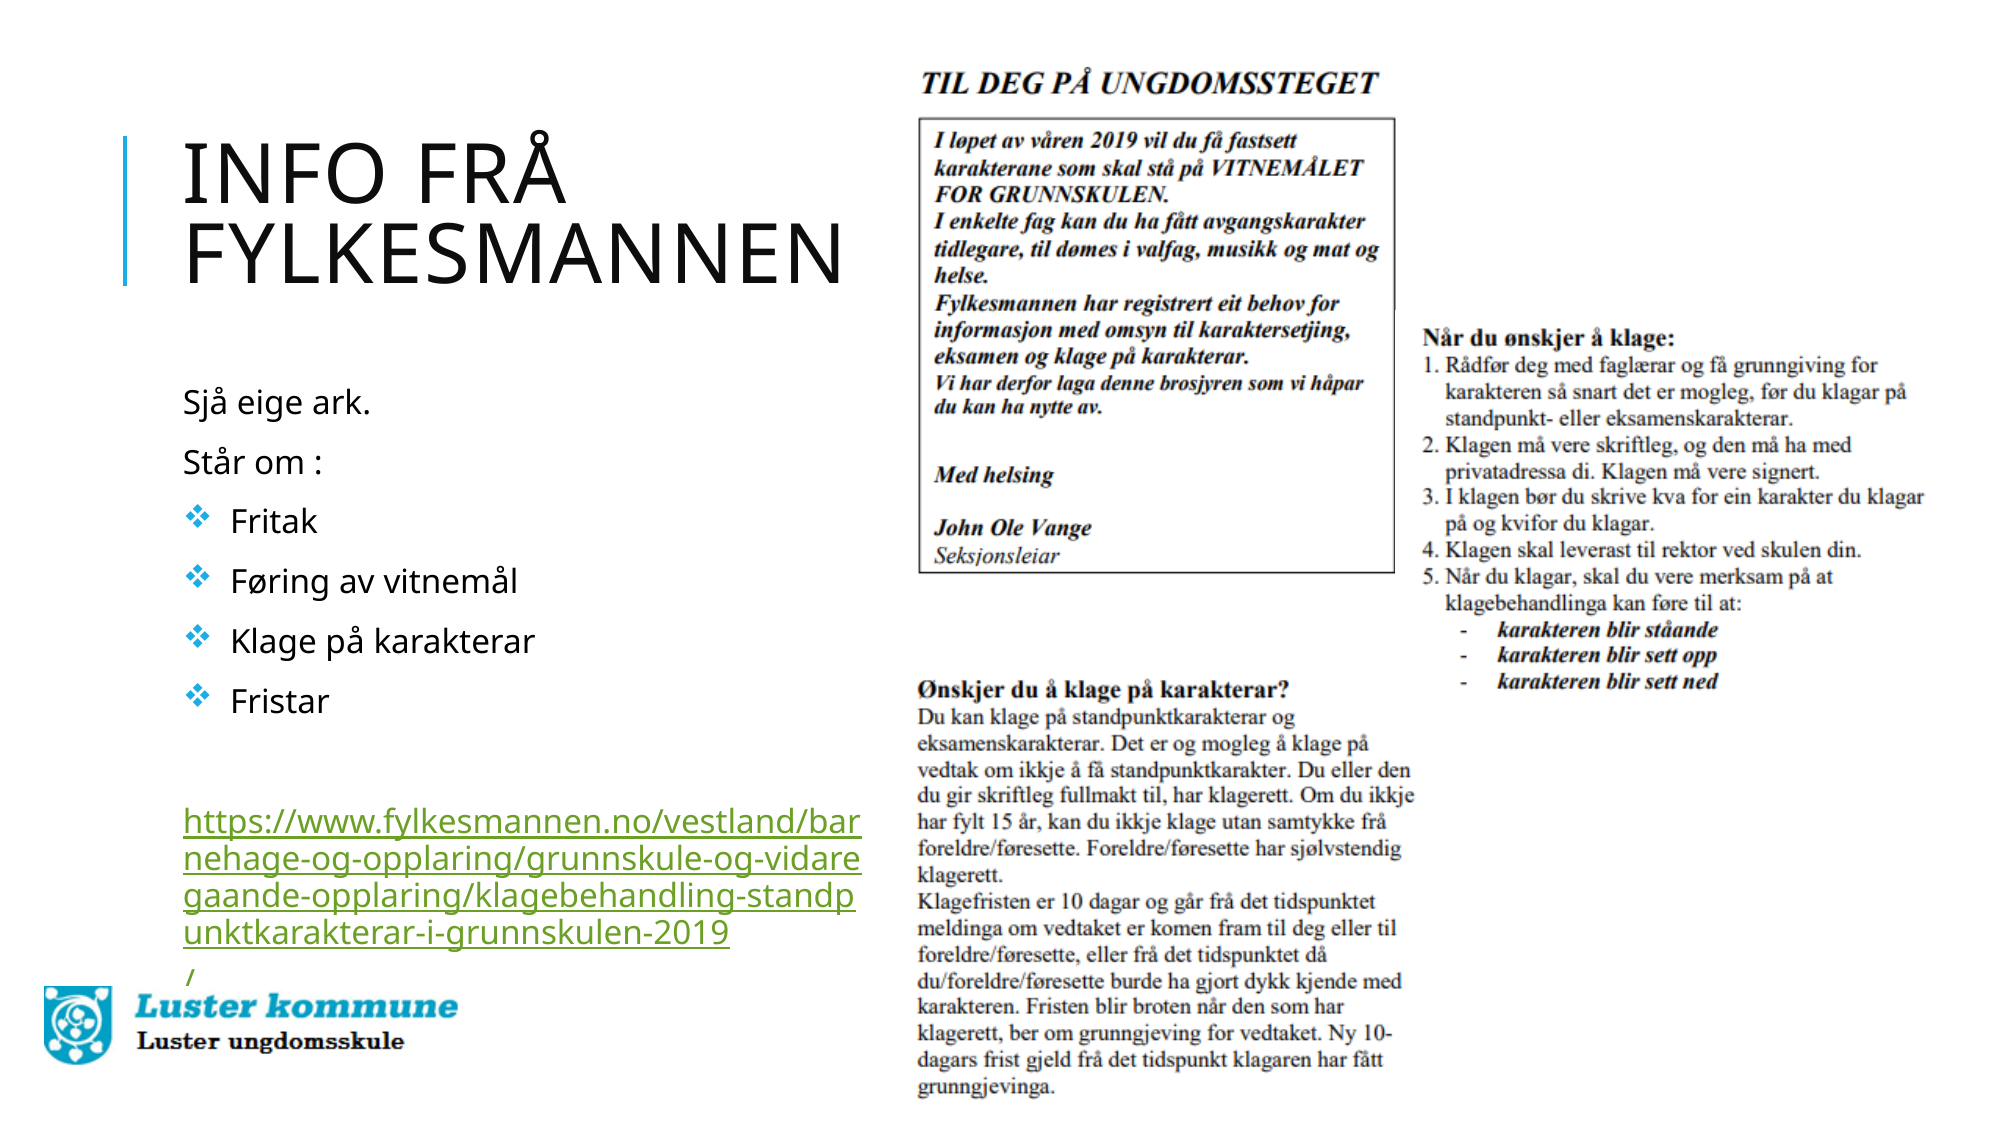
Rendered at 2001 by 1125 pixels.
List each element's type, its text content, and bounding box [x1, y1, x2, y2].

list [887, 38, 1425, 601]
title Info frå fylkesmannen [168, 77, 880, 363]
list Sjå eige ark. Står om : Fritak Føring av vitnemål Klage på karakterar Fristar https://www.fylkesmannen.no/vestland/barnehage-og-opplaring/grunnskule-og-vidaregaande-opplaring/klagebehandling-standpunktkarakterar-i-grunnskulen-2019/ [168, 370, 888, 988]
picture [900, 309, 1967, 1125]
picture [44, 986, 480, 1084]
